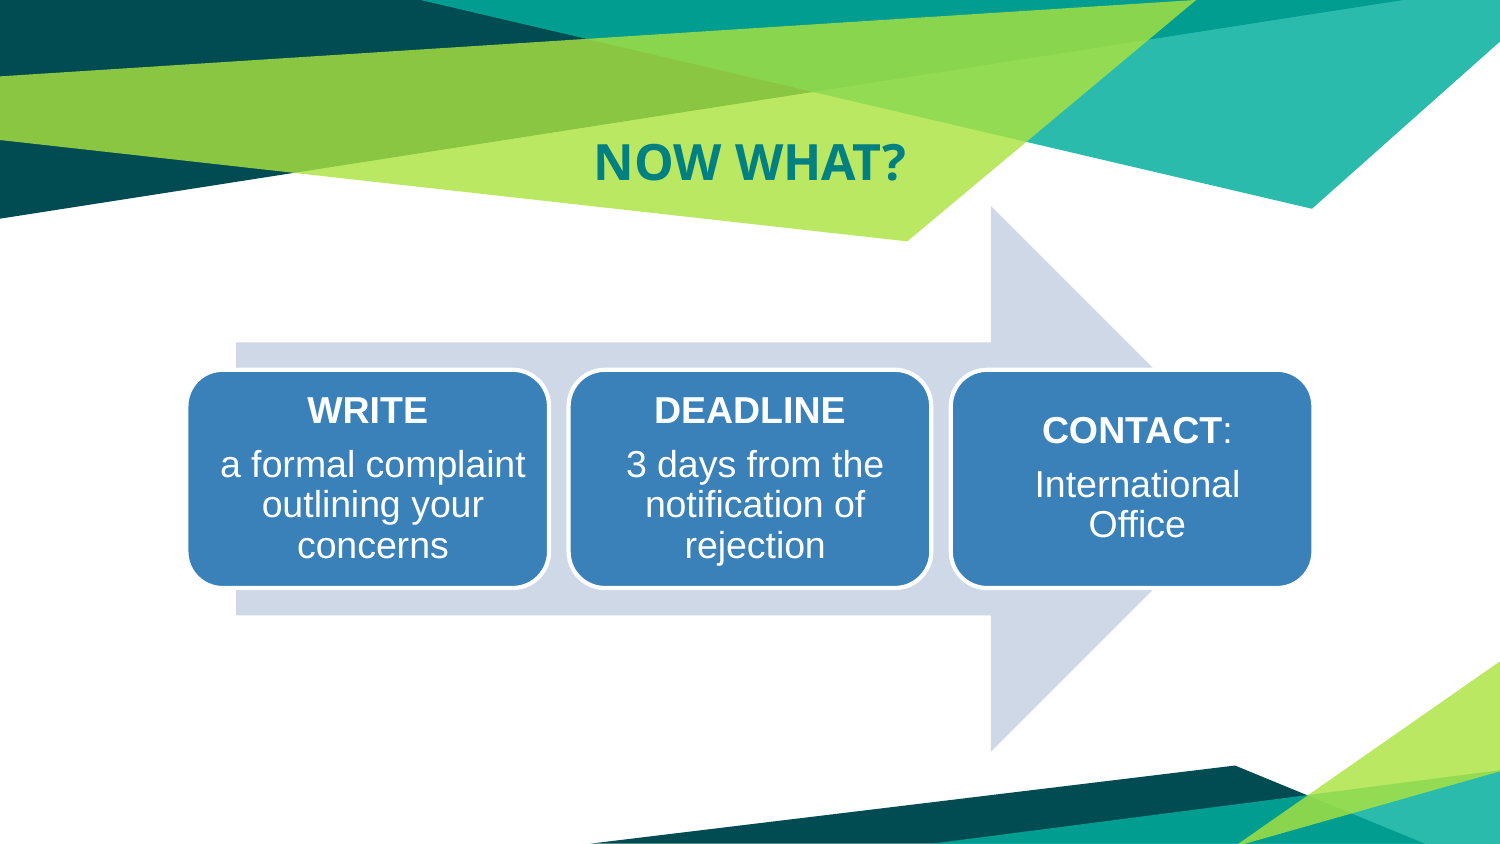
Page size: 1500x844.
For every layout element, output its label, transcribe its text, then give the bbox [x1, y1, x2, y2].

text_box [145, 205, 1355, 753]
title NOW WHAT? [145, 115, 1355, 205]
